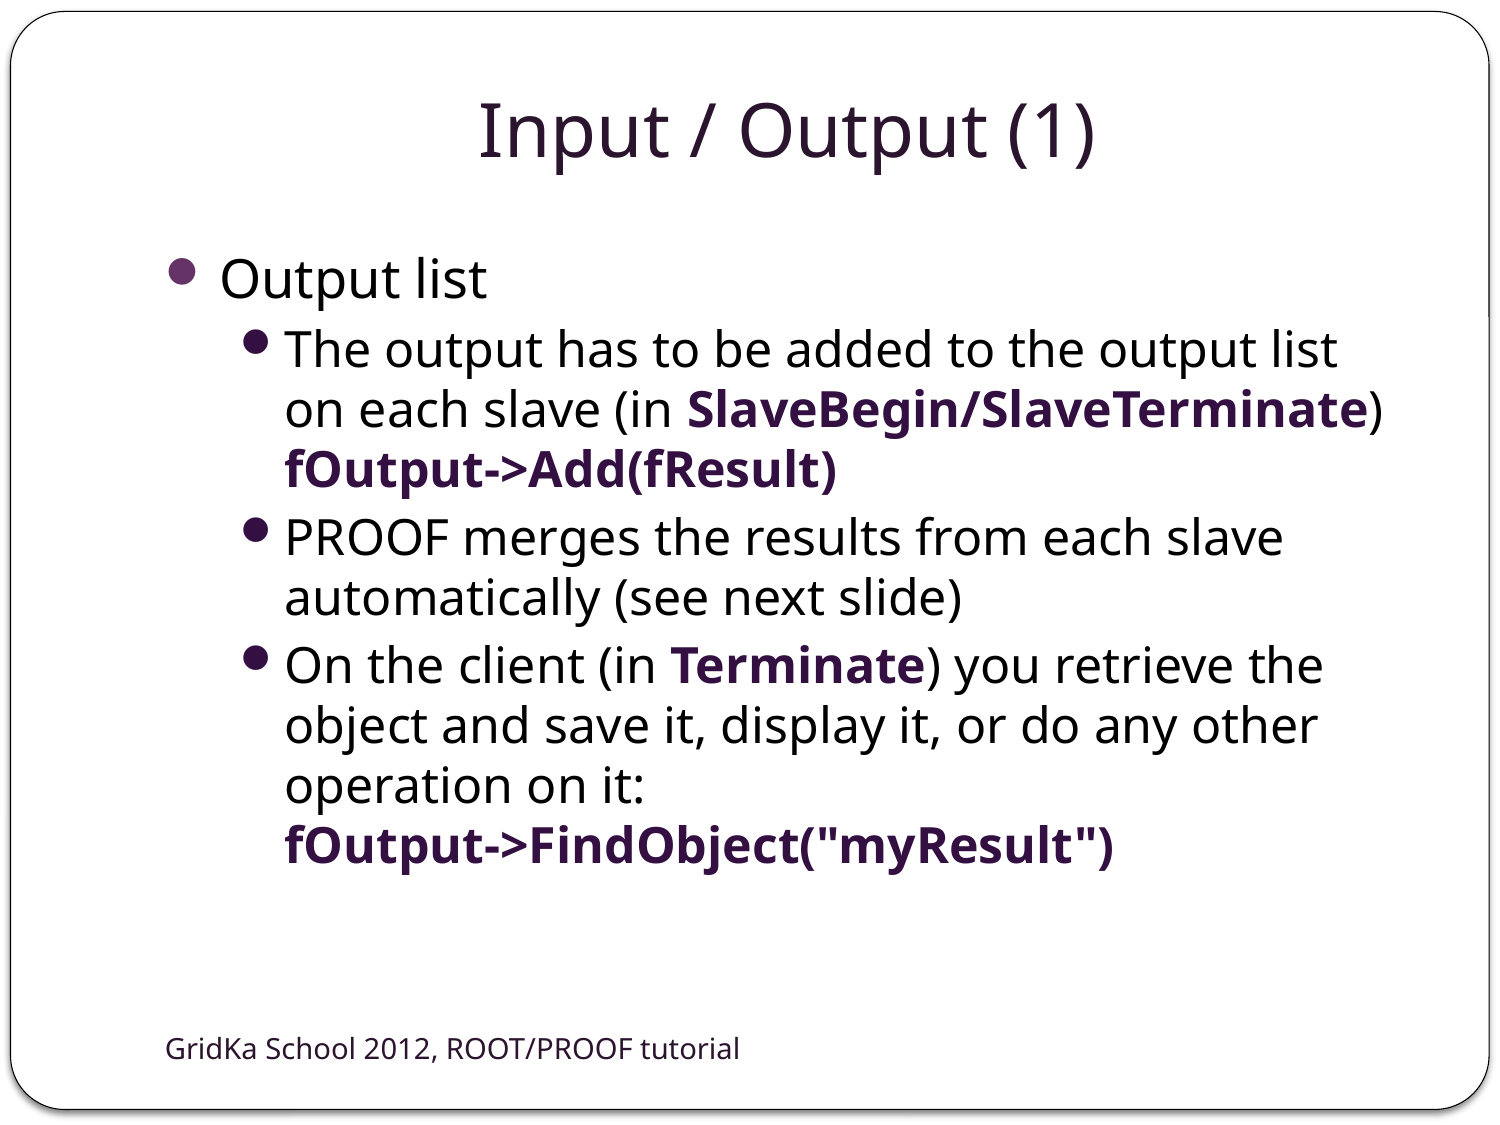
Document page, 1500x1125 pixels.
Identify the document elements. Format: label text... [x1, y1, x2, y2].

list Output list The output has to be added to the output list on each slave (in SlaveBegin/SlaveTerminate) fOutput->Add(fResult) PROOF merges the results from each slave automatically (see next slide) On the client (in Terminate) you retrieve the object and save it, display it, or do any other operation on it: fOutput->FindObject("myResult") [150, 237, 1425, 988]
title Input / Output (1) [150, 45, 1425, 188]
footer GridKa School 2012, ROOT/PROOF tutorial [150, 1012, 800, 1088]
